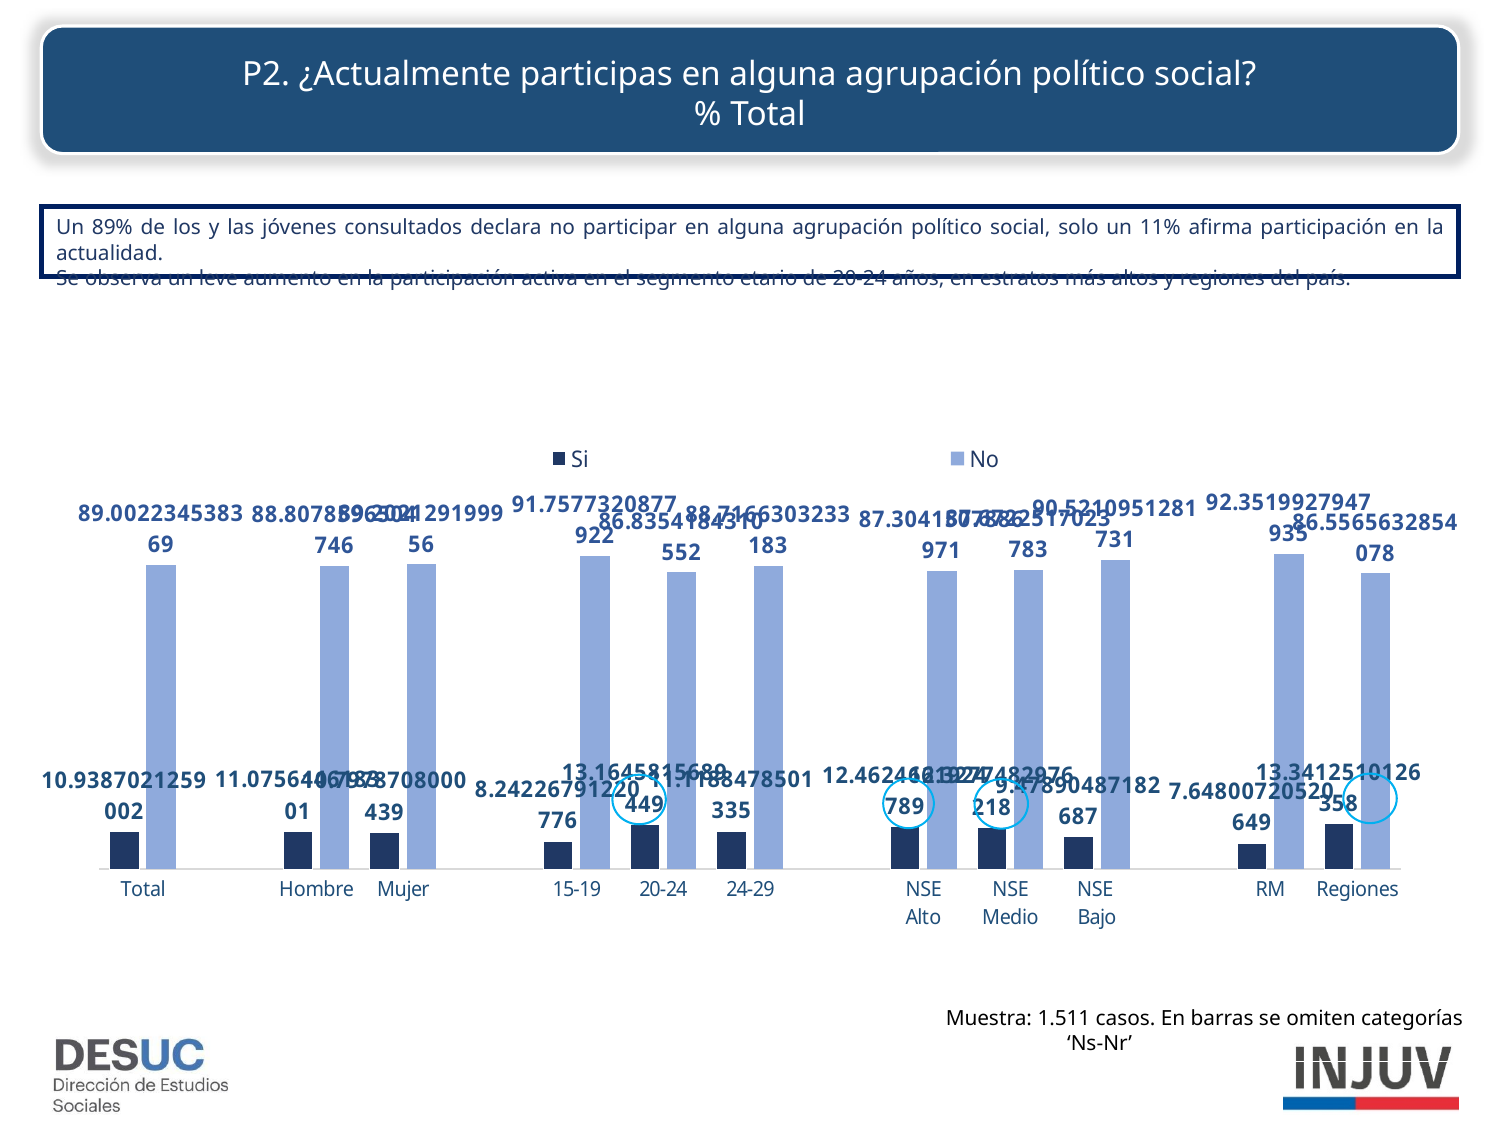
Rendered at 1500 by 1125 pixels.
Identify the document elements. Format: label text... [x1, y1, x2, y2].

text_box Un 89% de los y las jóvenes consultados declara no participar en alguna agrupación político social, solo un 11% afirma participación en la actualidad. Se observa un leve aumento en la participación activa en el segmento etario de 20-24 años, en estratos más altos y regiones del país. [40, 206, 1460, 277]
text_box Muestra: 1.511 casos. En barras se omiten categorías ‘Ns-Nr’ [701, 997, 1498, 1062]
text_box P2. ¿Actualmente participas en alguna agrupación político social? % Total [40, 24, 1460, 155]
chart [41, 426, 1459, 962]
picture [1283, 1037, 1459, 1119]
picture [41, 1034, 236, 1115]
